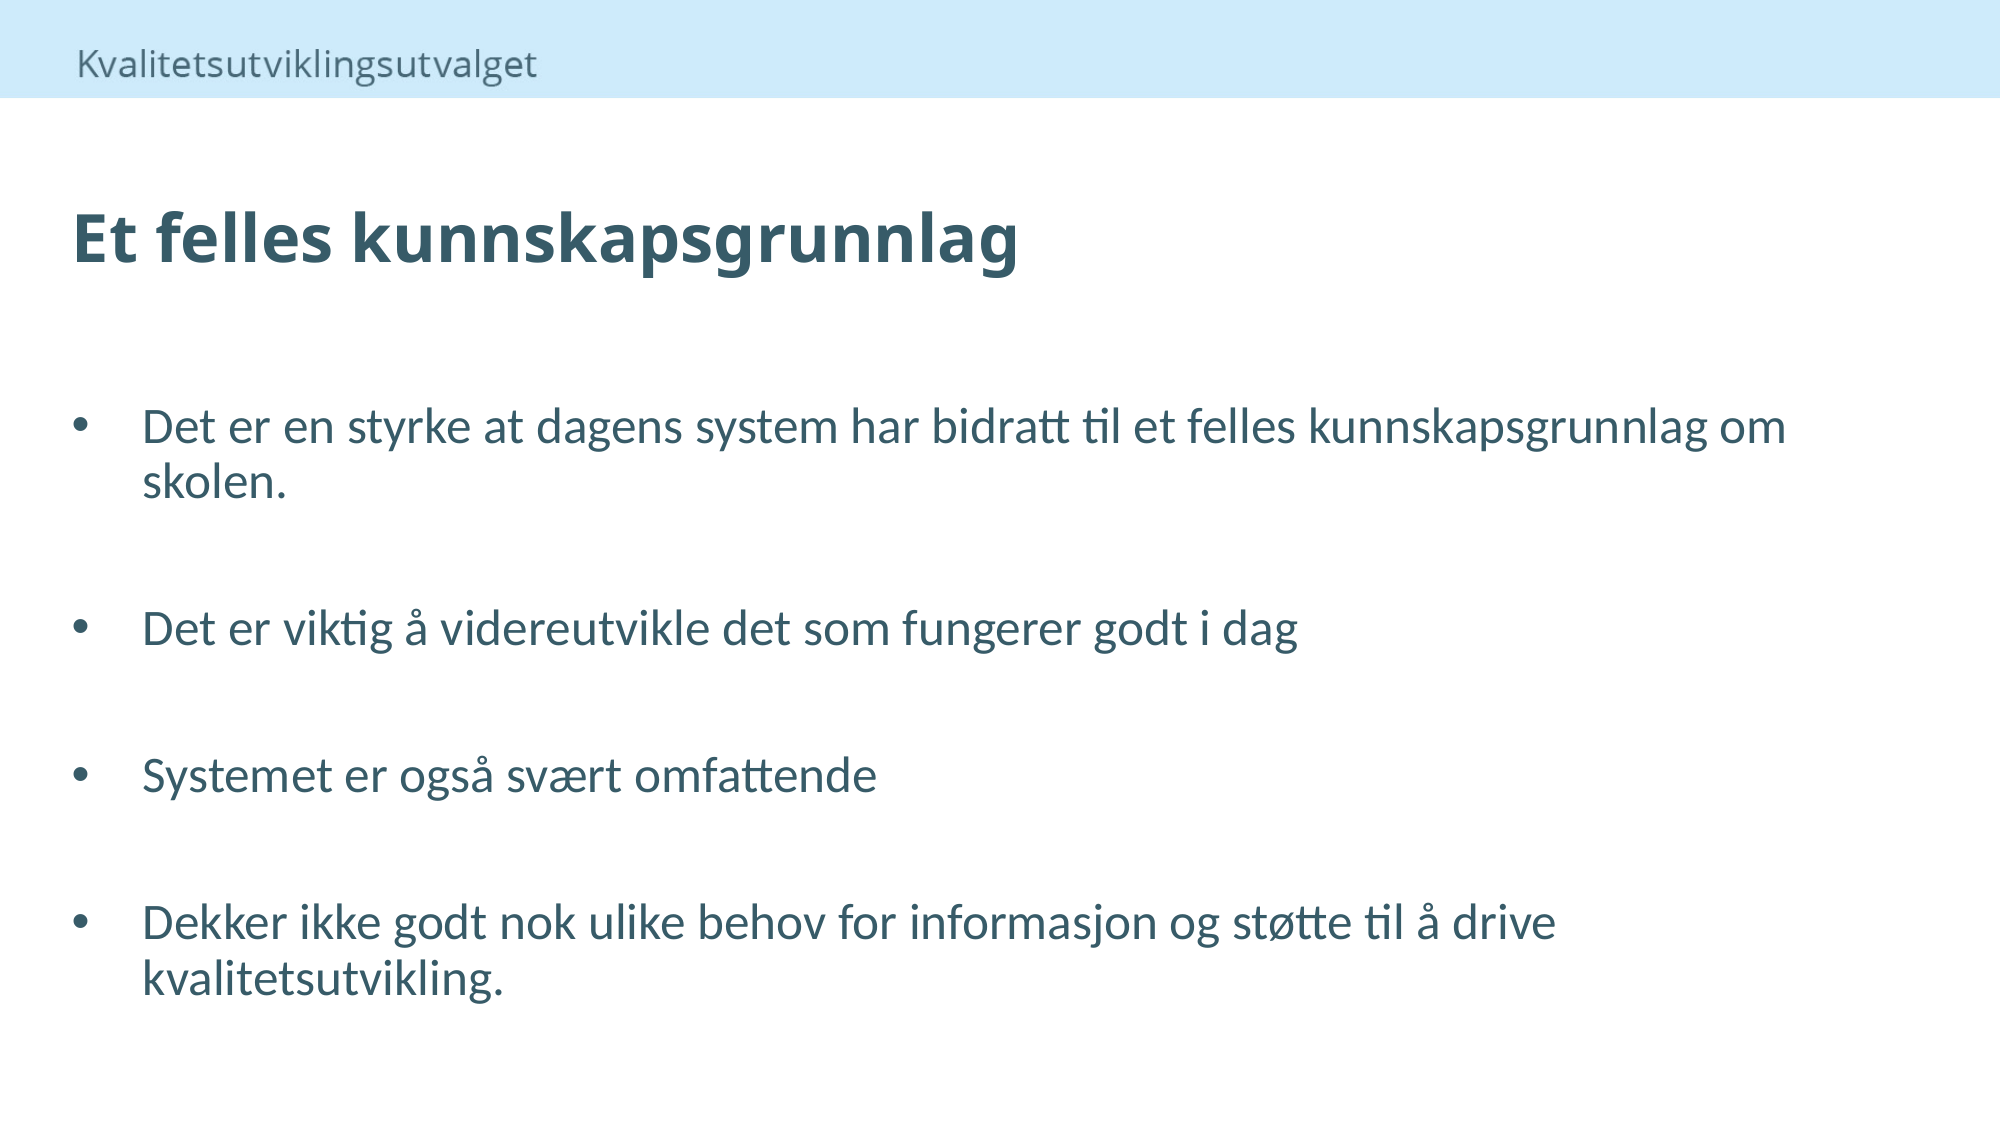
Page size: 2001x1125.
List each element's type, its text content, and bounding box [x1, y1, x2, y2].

picture [0, 0, 2000, 1125]
title Et felles kunnskapsgrunnlag [56, 155, 1863, 285]
list Det er en styrke at dagens system har bidratt til et felles kunnskapsgrunnlag om skolen. Det er viktig å videreutvikle det som fungerer godt i dag Systemet er også svært omfattende Dekker ikke godt nok ulike behov for informasjon og støtte til å drive kvalitetsutvikling. [56, 311, 1863, 1019]
